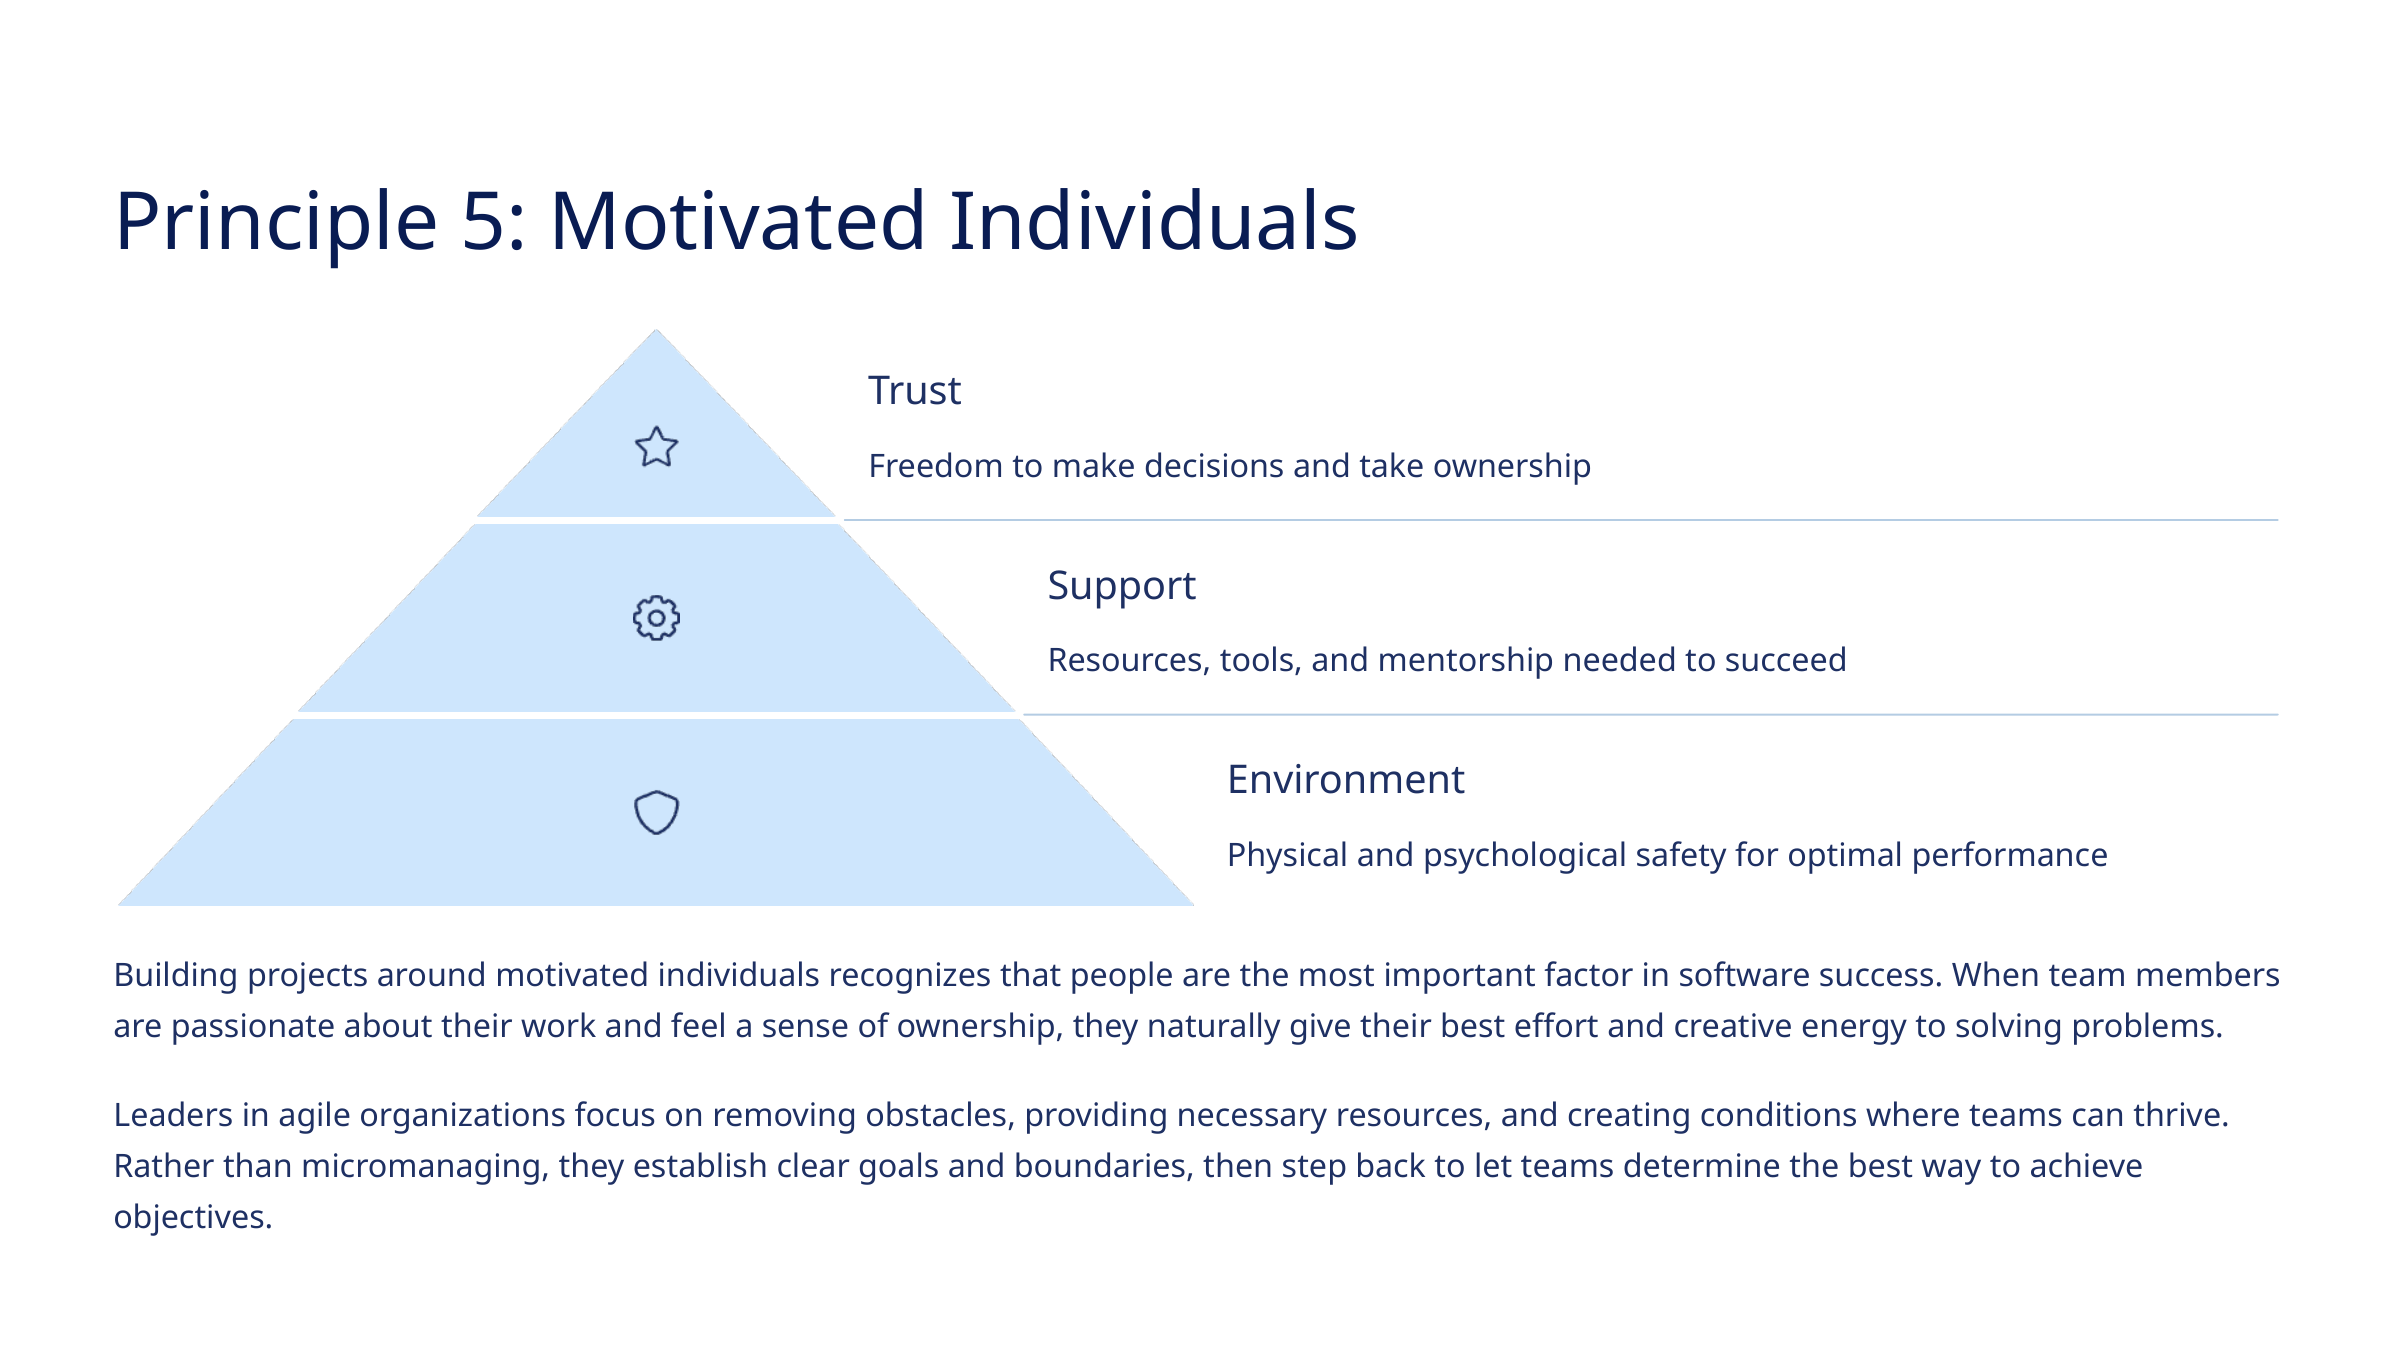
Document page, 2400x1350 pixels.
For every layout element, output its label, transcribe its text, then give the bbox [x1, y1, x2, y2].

text_box Building projects around motivated individuals recognizes that people are the most important factor in software success. When team members are passionate about their work and feel a sense of ownership, they naturally give their best effort and creative energy to solving problems. [113, 942, 2287, 1046]
text_box Leaders in agile organizations focus on removing obstacles, providing necessary resources, and creating conditions where teams can thrive. Rather than micromanaging, they establish clear goals and boundaries, then step back to let teams determine the best way to achieve objectives. [113, 1082, 2287, 1186]
text_box Freedom to make decisions and take ownership [868, 432, 1580, 485]
text_box Principle 5: Motivated Individuals [113, 164, 1361, 266]
text_box Resources, tools, and mentorship needed to succeed [1047, 627, 1837, 679]
text_box Trust [868, 362, 1273, 413]
text_box Physical and psychological safety for optimal performance [1226, 821, 2100, 874]
picture [298, 524, 1016, 712]
picture [118, 719, 1195, 906]
text_box Support [1047, 557, 1453, 608]
text_box Environment [1226, 751, 1632, 803]
picture [477, 329, 836, 517]
